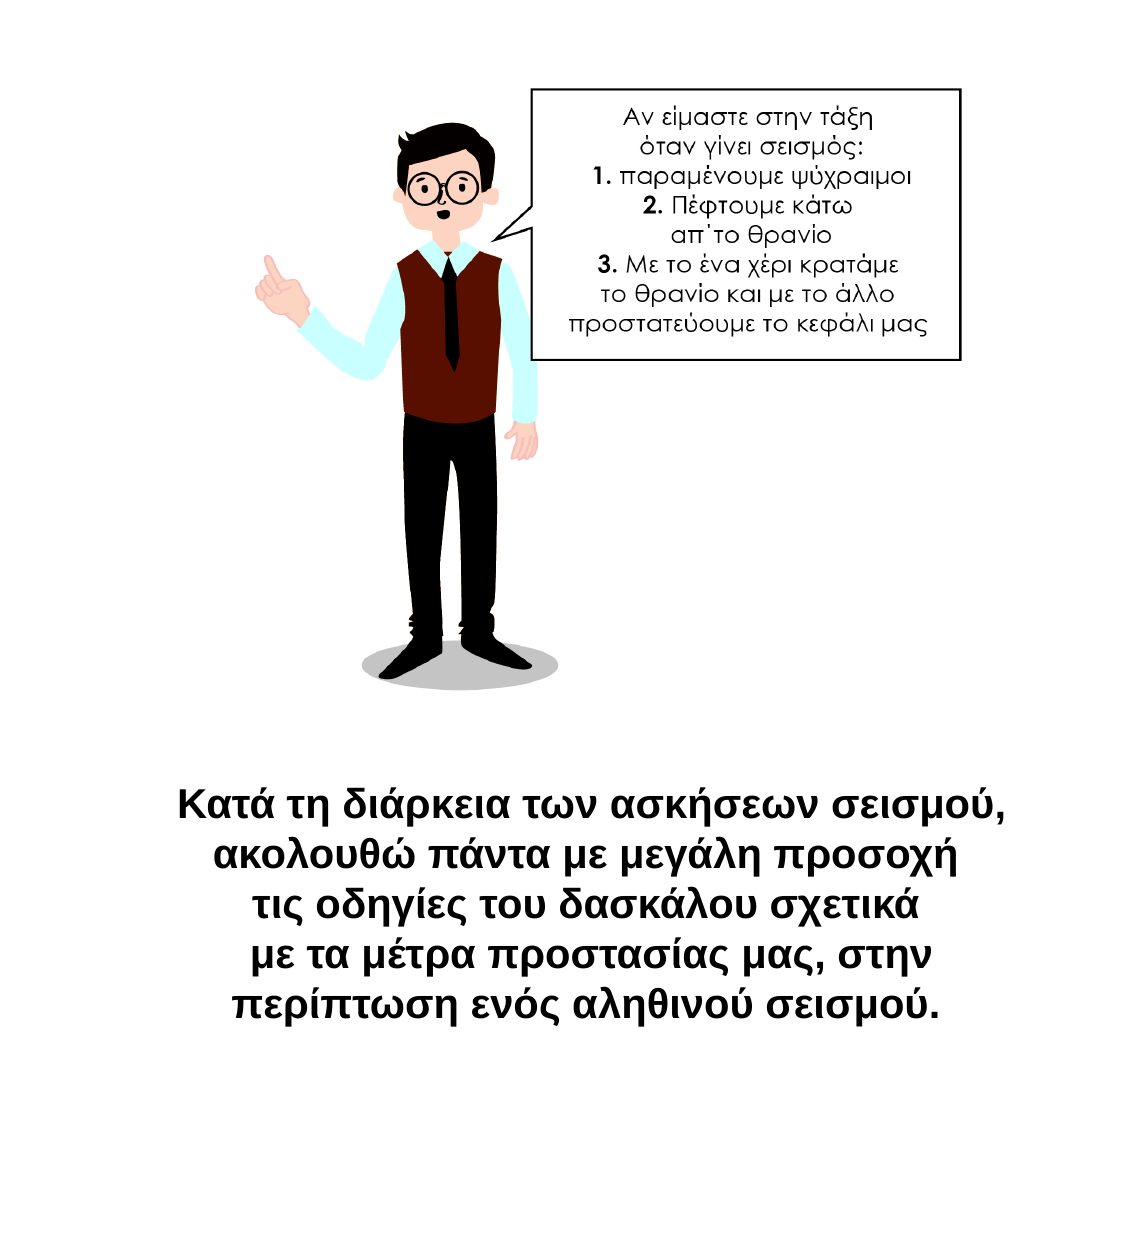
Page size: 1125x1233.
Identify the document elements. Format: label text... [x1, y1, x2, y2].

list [61, 70, 1013, 704]
list Κατά τη διάρκεια των ασκήσεων σεισμού, ακολουθώ πάντα με μεγάλη προσοχή τις οδηγίες του δασκάλου σχετικά με τα μέτρα προστασίας μας, στην περίπτωση ενός αληθινού σεισμού. [124, 768, 1031, 1116]
